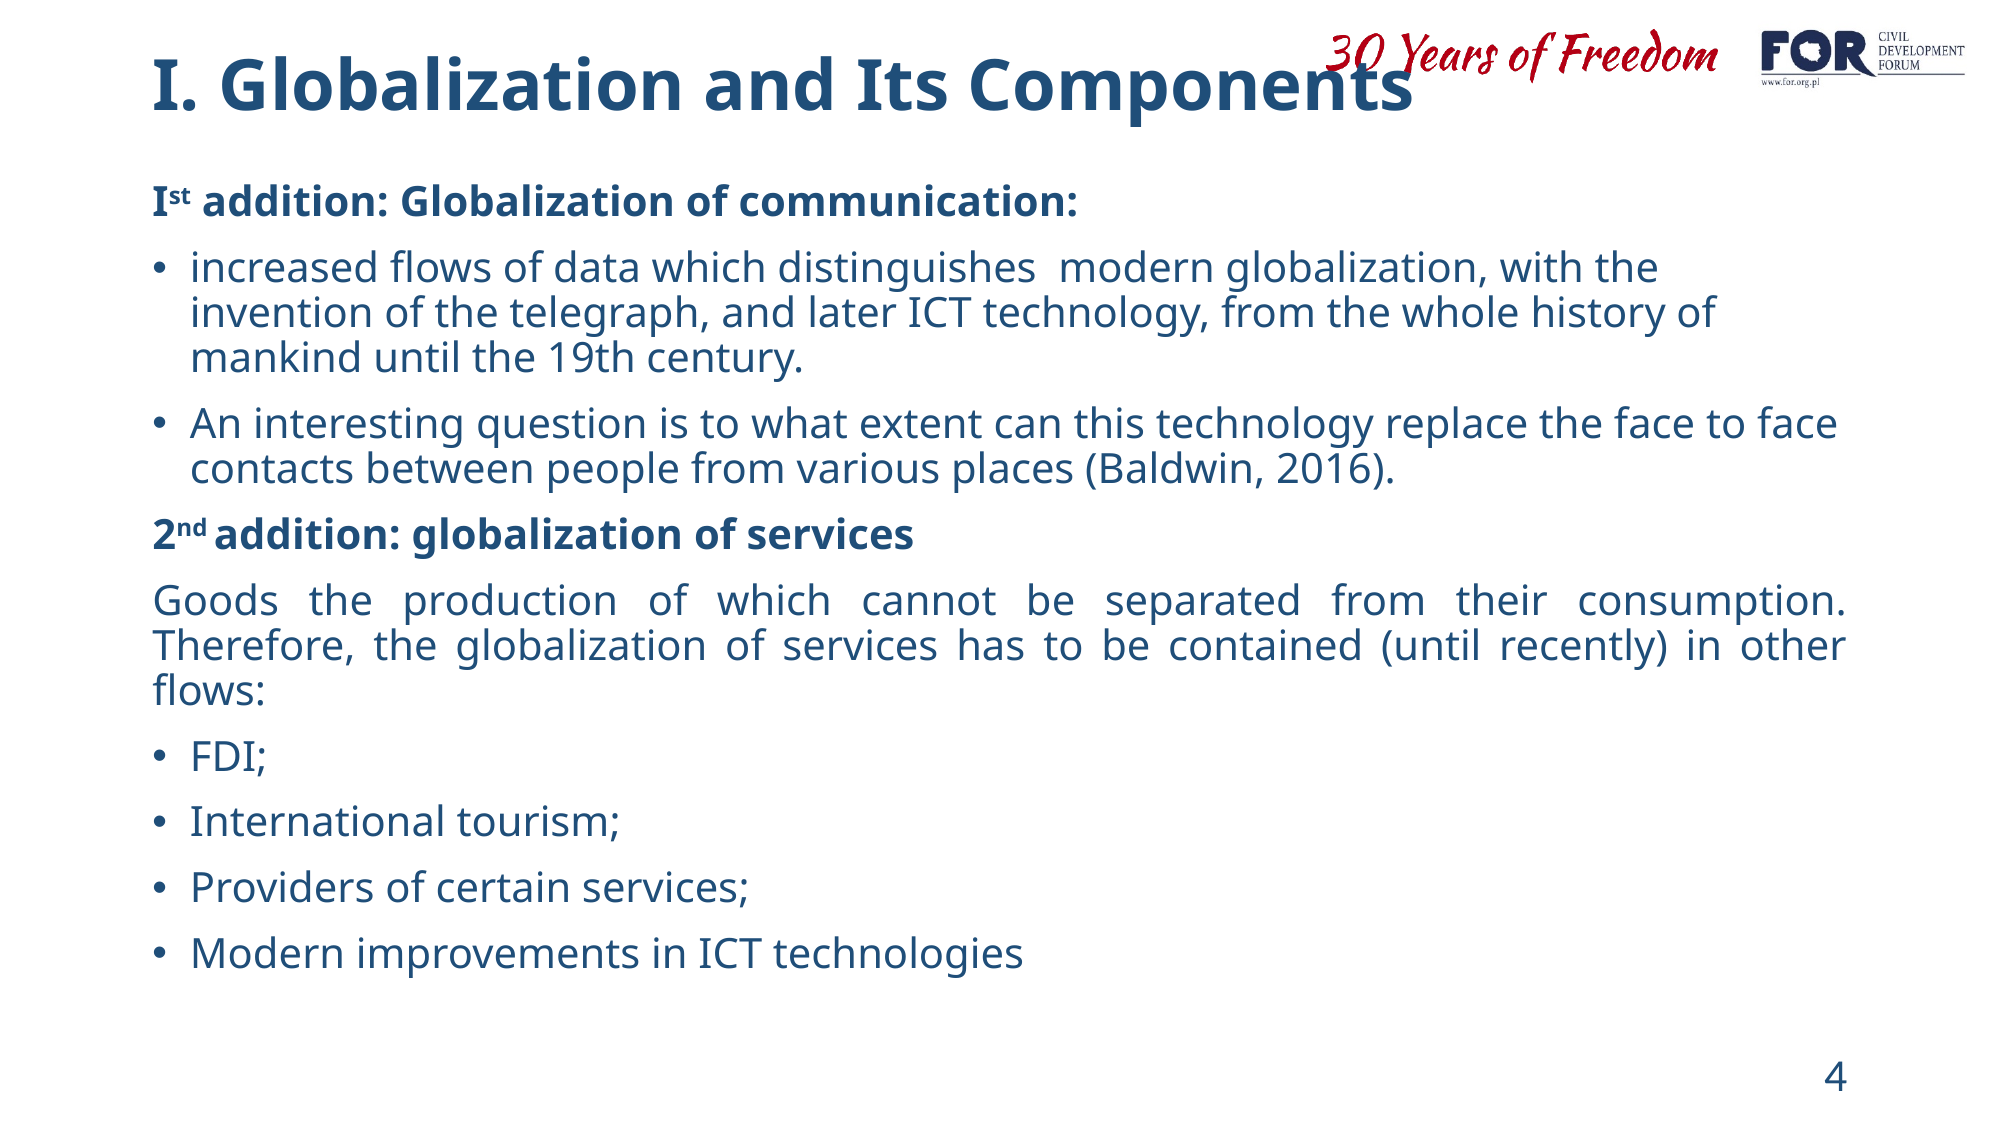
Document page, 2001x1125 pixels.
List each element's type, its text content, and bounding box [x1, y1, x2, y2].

list Ist addition: Globalization of communication: increased flows of data which distinguishes modern globalization, with the invention of the telegraph, and later ICT technology, from the whole history of mankind until the 19th century. An interesting question is to what extent can this technology replace the face to face contacts between people from various places (Baldwin, 2016). 2nd addition: globalization of services Goods the production of which cannot be separated from their consumption. Therefore, the globalization of services has to be contained (until recently) in other flows: FDI; International tourism; Providers of certain services; Modern improvements in ICT technologies [137, 173, 1863, 959]
title I. Globalization and Its Components [137, 41, 1863, 141]
slide_number 4 [1412, 1042, 1863, 1103]
picture [1298, 0, 2000, 118]
